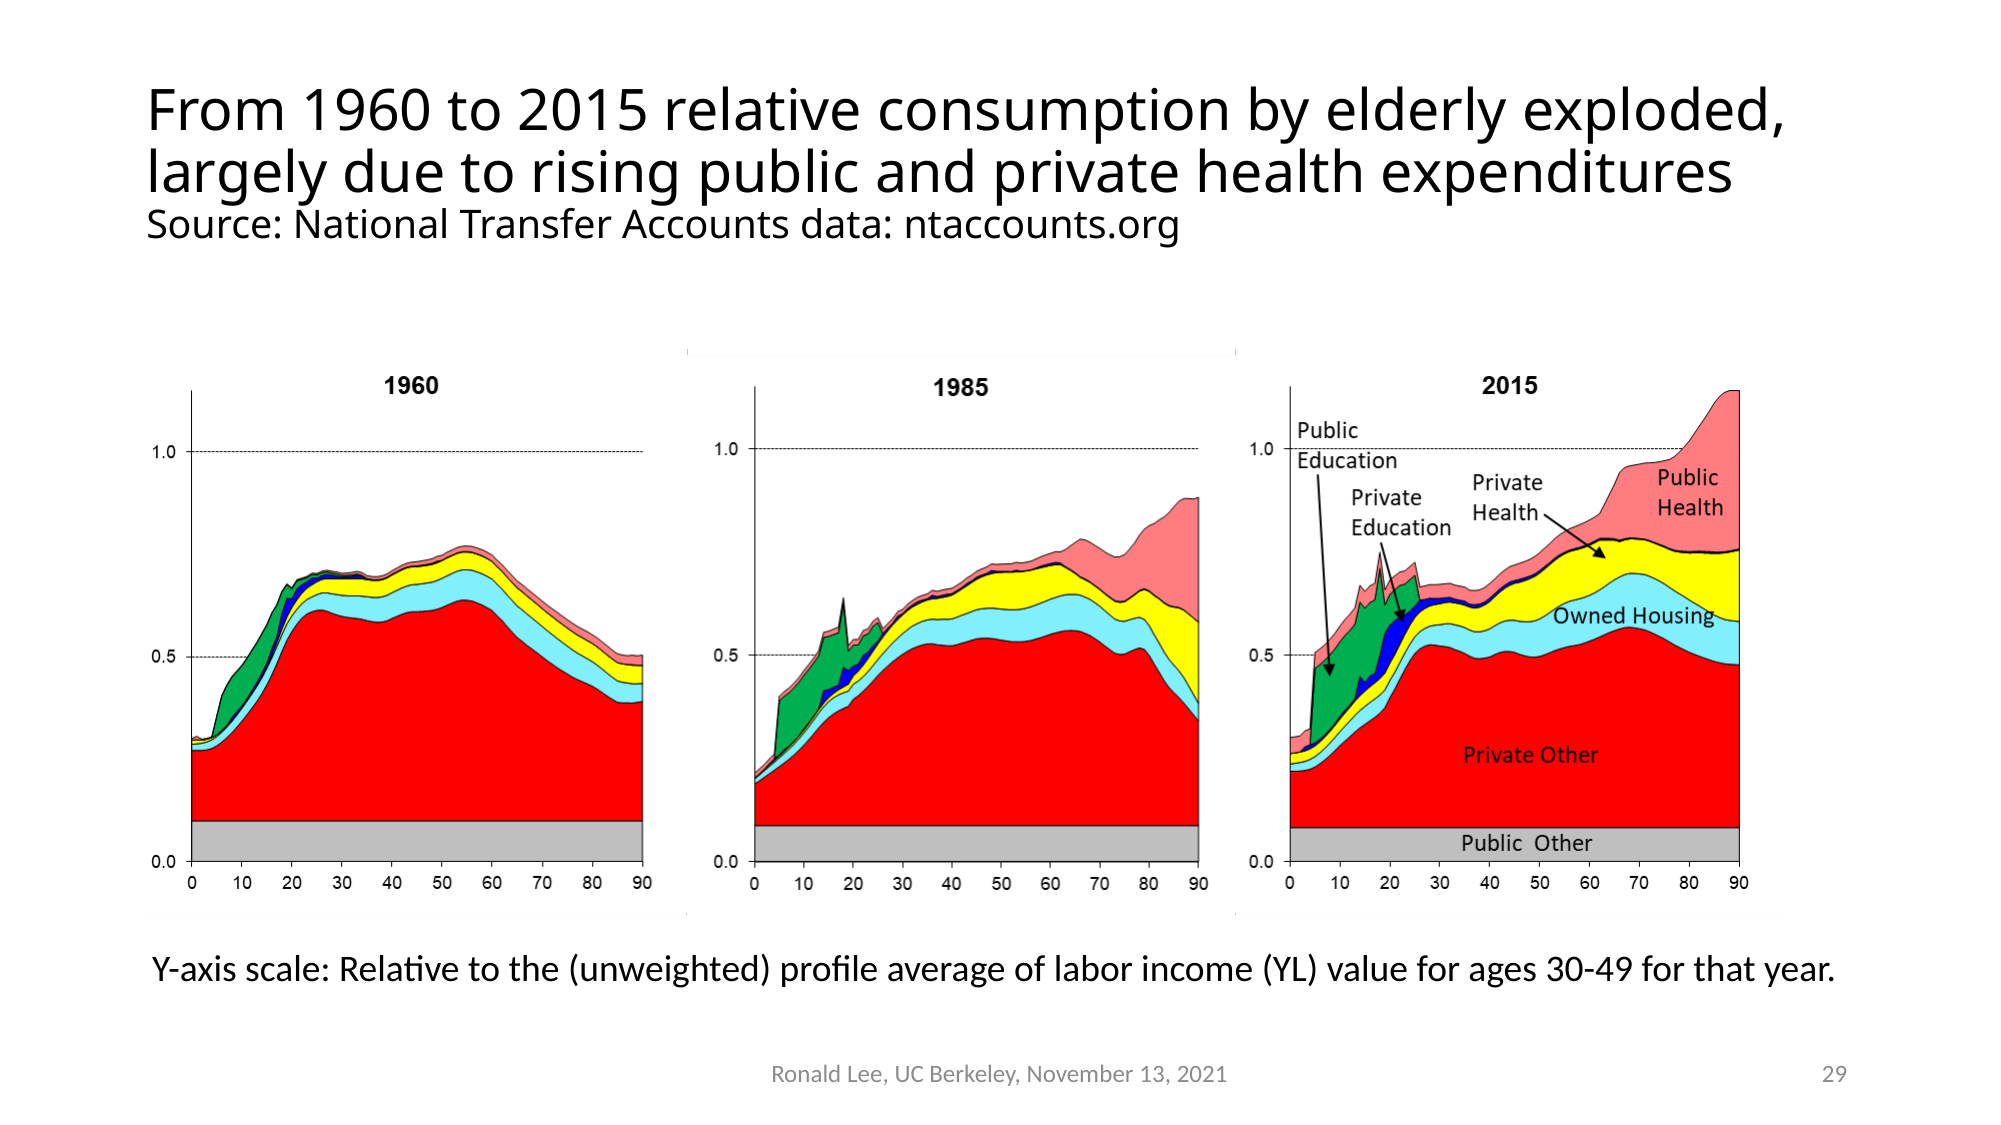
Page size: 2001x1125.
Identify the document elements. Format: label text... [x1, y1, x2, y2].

title From 1960 to 2015 relative consumption by elderly exploded, largely due to rising public and private health expenditures Source: National Transfer Accounts data: ntaccounts.org [131, 56, 1860, 272]
footer Ronald Lee, UC Berkeley, November 13, 2021 [662, 1042, 1338, 1103]
slide_number 29 [1412, 1042, 1863, 1103]
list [137, 348, 1786, 916]
text_box Y-axis scale: Relative to the (unweighted) profile average of labor income (YL) value for ages 30-49 for that year. [137, 936, 1863, 997]
